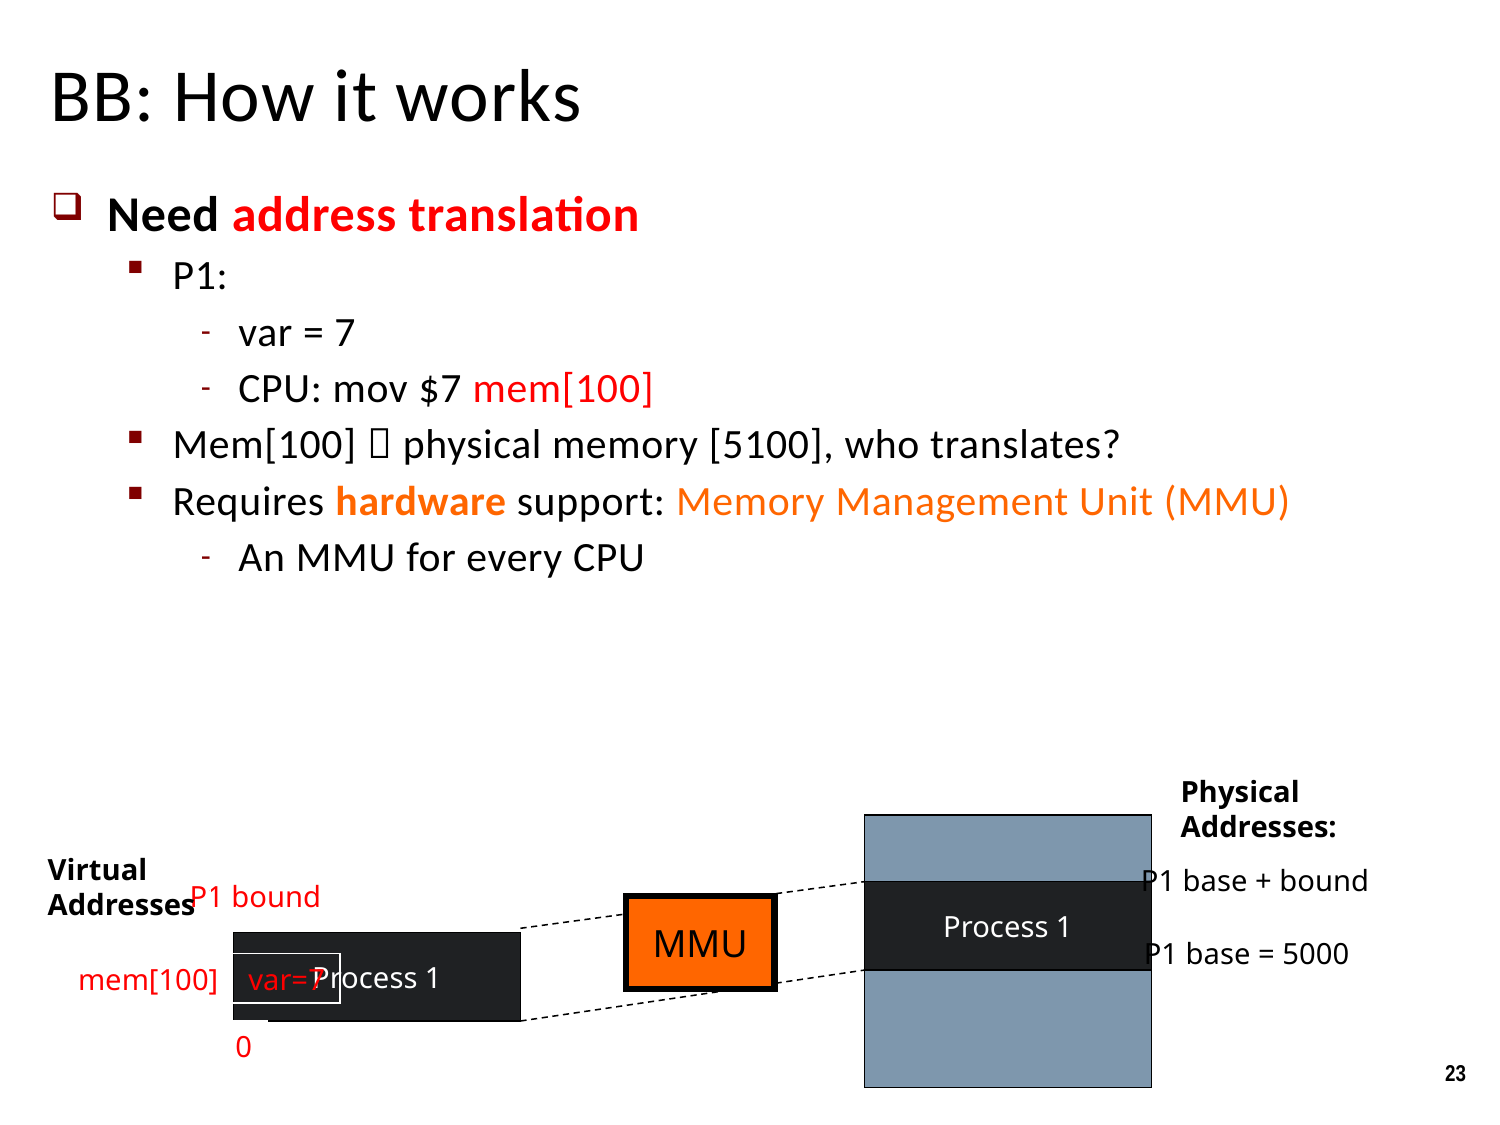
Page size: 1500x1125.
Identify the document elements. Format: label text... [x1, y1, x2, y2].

title BB: How it works [35, 47, 1462, 145]
text_box mem[100] var=7 [63, 953, 340, 1004]
text_box [864, 814, 1152, 881]
text_box P1 base + bound [1126, 854, 1385, 905]
text_box 0 [220, 1021, 267, 1071]
text_box [864, 971, 1152, 1088]
text_box Process 1 [864, 881, 1152, 971]
text_box Process 1 [233, 932, 521, 1022]
slide_number 23 [1318, 1042, 1482, 1103]
text_box P1 bound [211, 871, 337, 921]
text_box Physical Addresses: [1165, 765, 1368, 851]
text_box P1 base = 5000 [1129, 928, 1365, 978]
list Need address translation P1: var = 7 CPU: mov $7 mem[100] Mem[100]  physical memory [5100], who translates? Requires hardware support: Memory Management Unit (MMU) An MMU for every CPU [35, 174, 1462, 608]
text_box MMU [625, 896, 775, 990]
text_box Virtual Addresses [32, 843, 211, 929]
